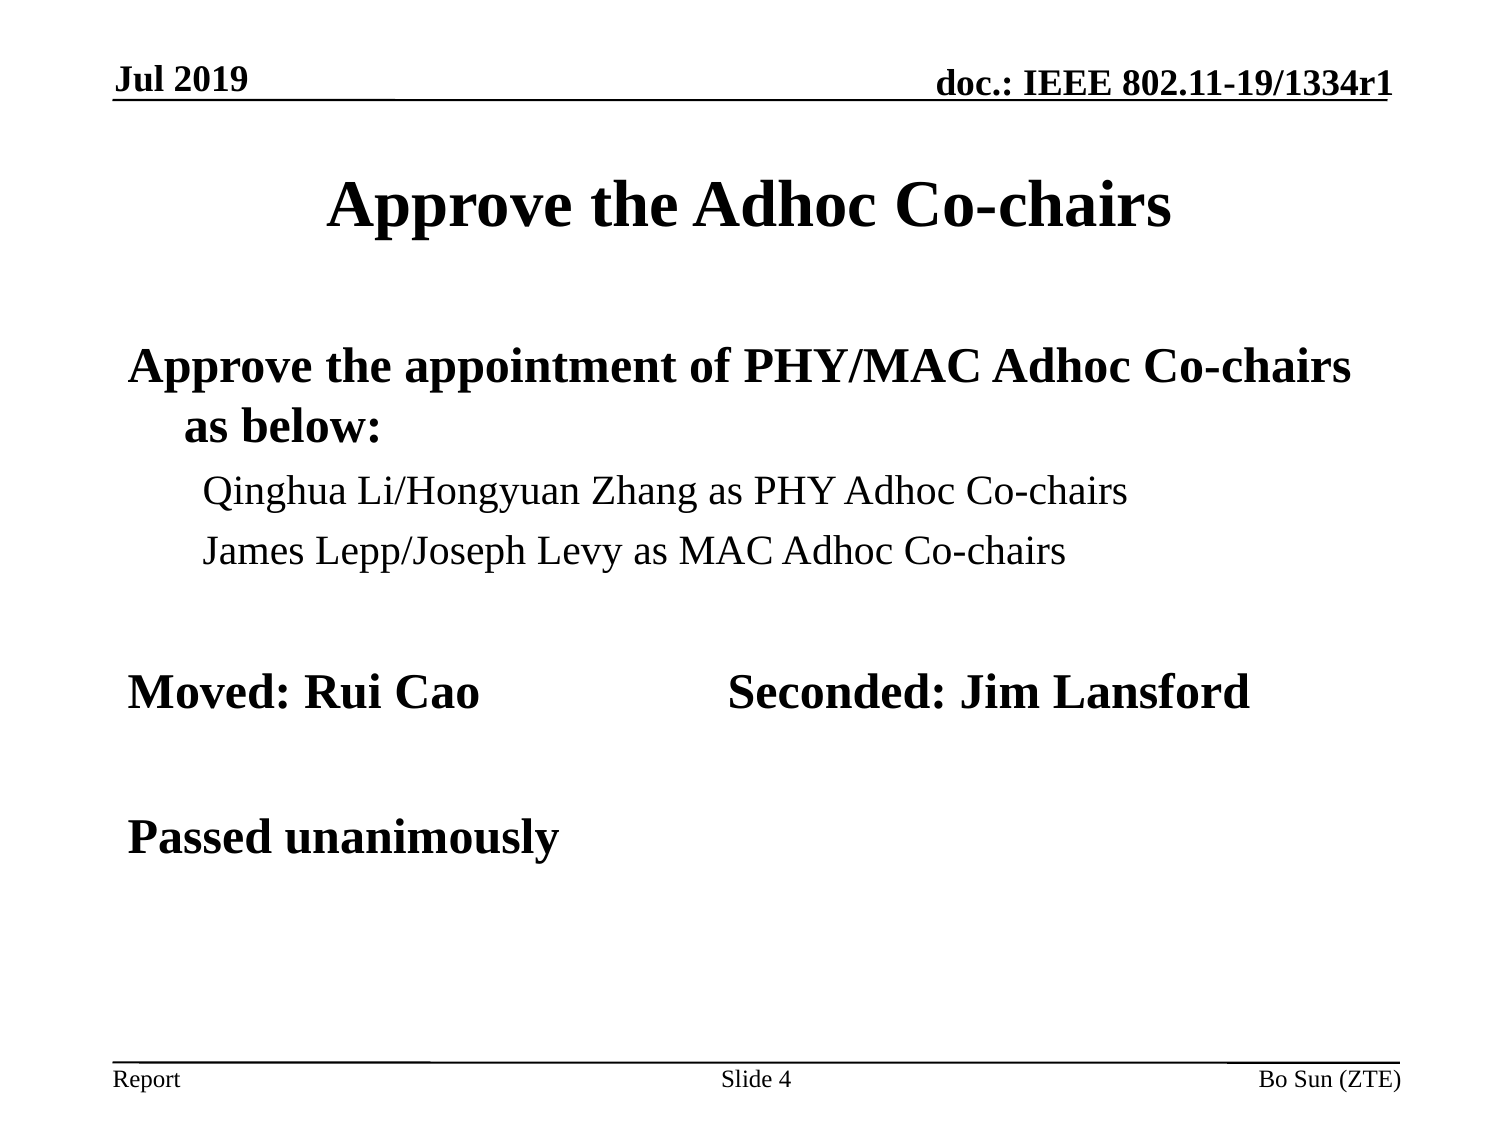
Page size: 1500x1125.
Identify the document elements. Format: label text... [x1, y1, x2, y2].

title Approve the Adhoc Co-chairs [112, 112, 1388, 288]
footer Bo Sun (ZTE) [949, 1061, 1402, 1093]
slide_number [114, 54, 423, 100]
list Approve the appointment of PHY/MAC Adhoc Co-chairs as below: Qinghua Li/Hongyuan Zhang as PHY Adhoc Co-chairs James Lepp/Joseph Levy as MAC Adhoc Co-chairs Moved: Rui Cao Seconded: Jim Lansford Passed unanimously [112, 324, 1388, 1000]
slide_number Slide 4 [712, 1061, 800, 1123]
